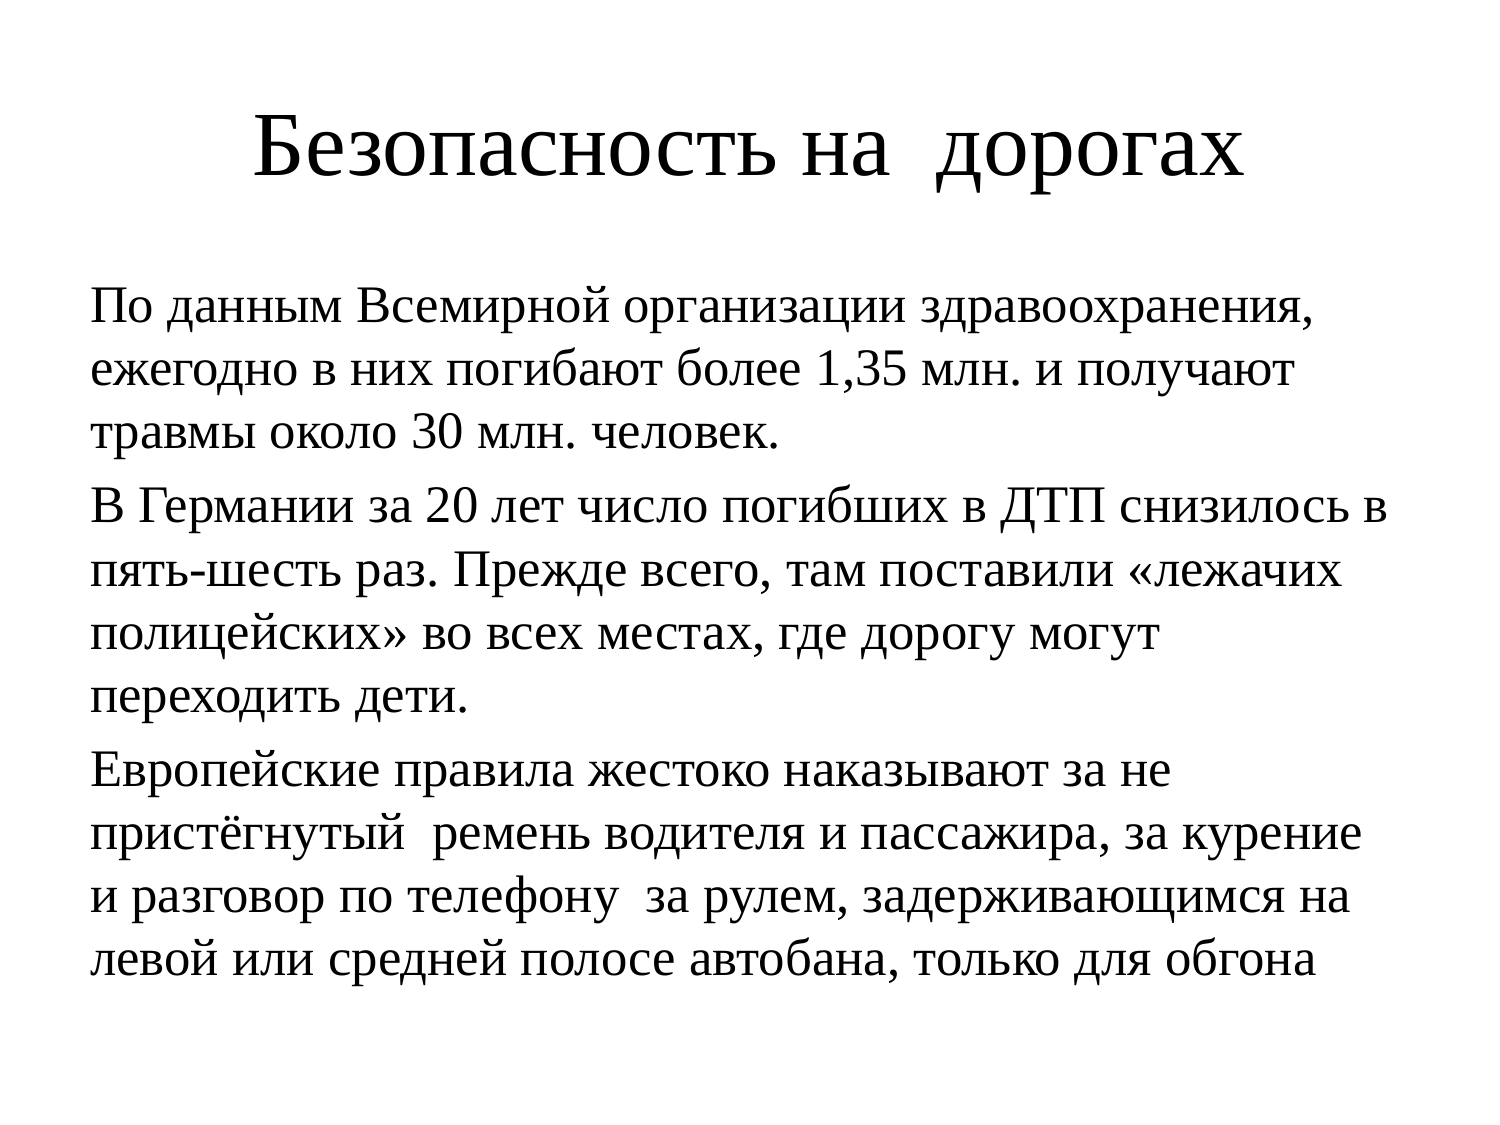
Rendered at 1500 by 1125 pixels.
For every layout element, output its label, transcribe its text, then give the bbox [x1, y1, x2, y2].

title Безопасность на дорогах [75, 45, 1425, 233]
list По данным Всемирной организации здравоохранения, ежегодно в них погибают более 1,35 млн. и получают травмы около 30 млн. человек. В Германии за 20 лет число погибших в ДТП снизилось в пять-шесть раз. Прежде всего, там поставили «лежачих полицейских» во всех местах, где дорогу могут переходить дети. Европейские правила жестоко наказывают за не пристёгнутый ремень водителя и пассажира, за курение и разговор по телефону за рулем, задерживающимся на левой или средней полосе автобана, только для обгона [75, 262, 1425, 1005]
